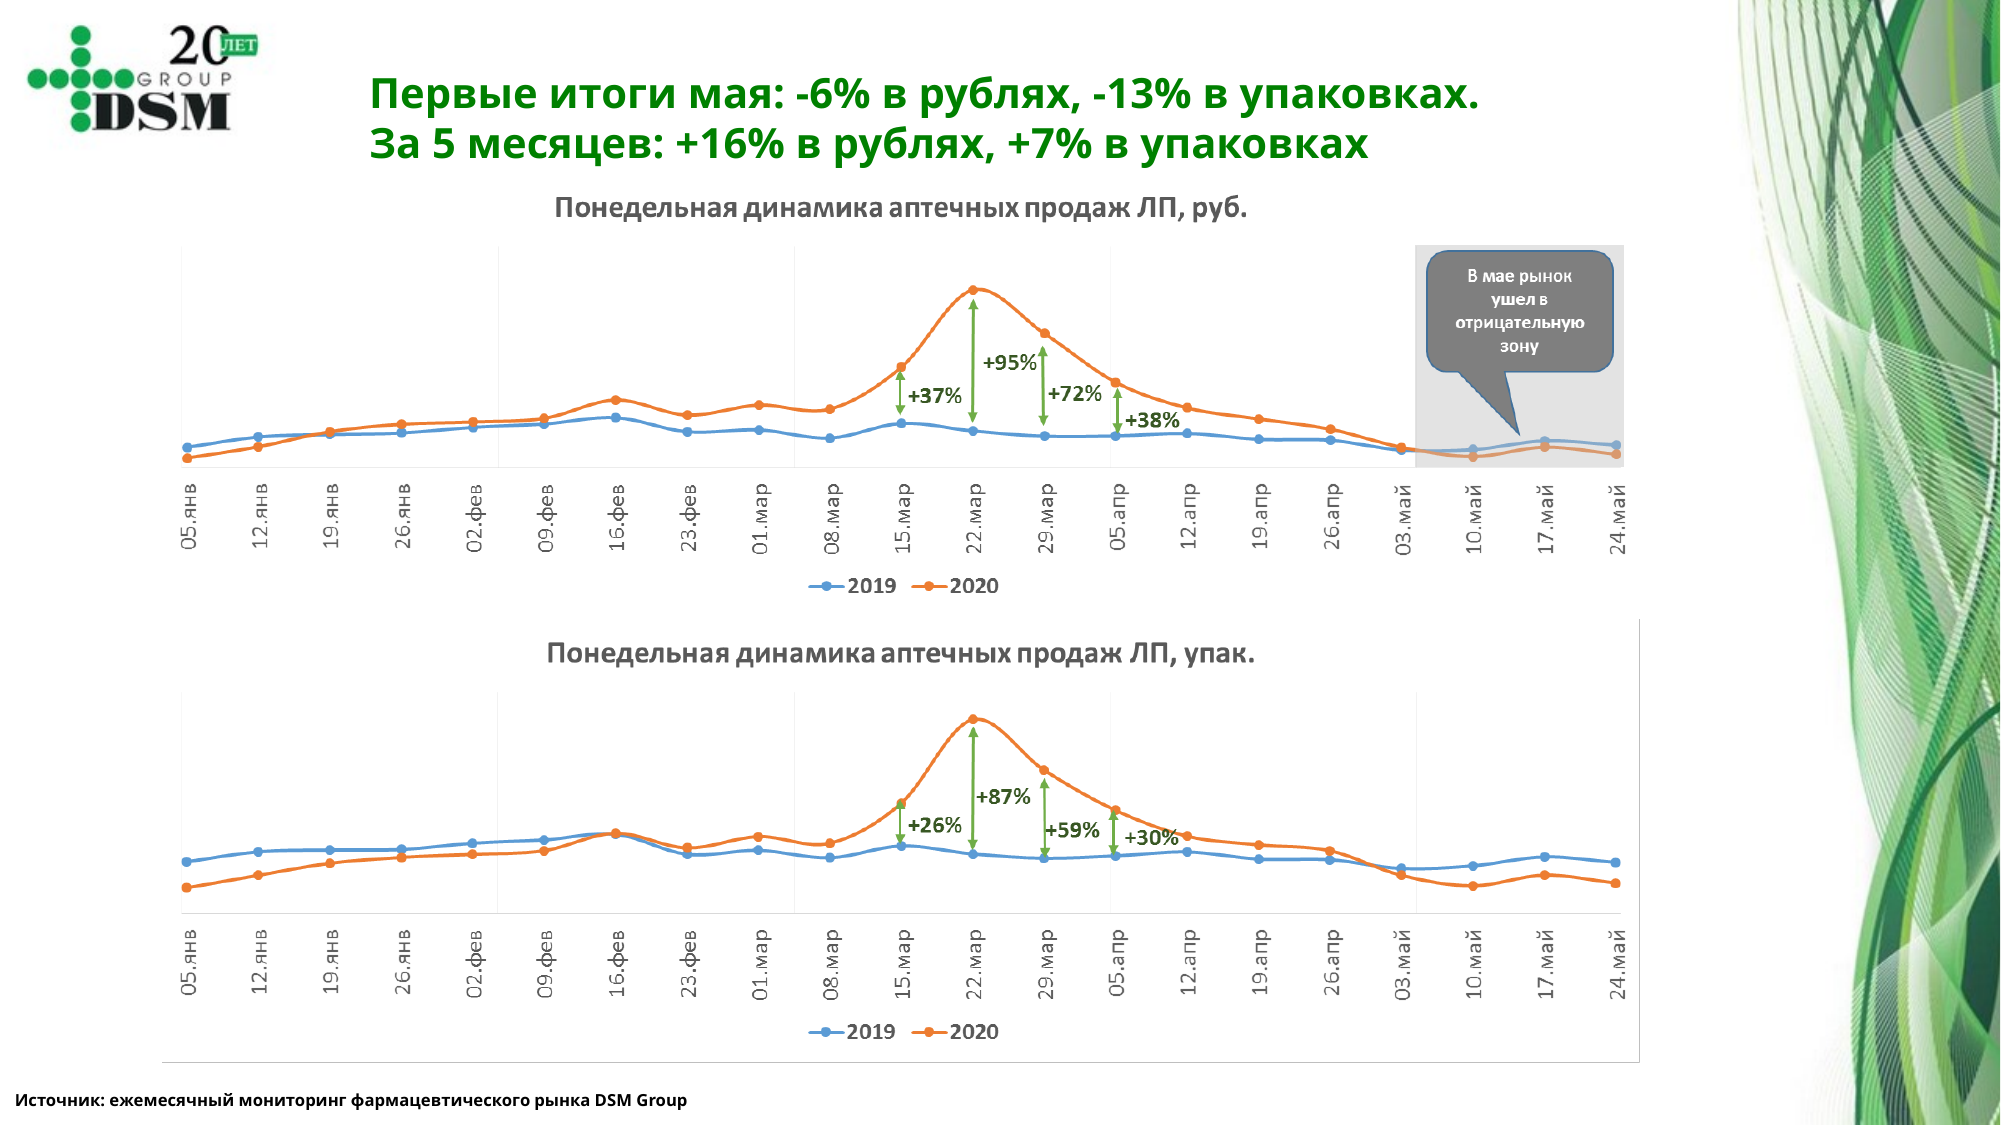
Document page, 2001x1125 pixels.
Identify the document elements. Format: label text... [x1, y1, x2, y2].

text_box Первые итоги мая: -6% в рублях, -13% в упаковках. За 5 месяцев: +16% в рублях, +7% в упаковках [354, 58, 1793, 174]
text_box Источник: ежемесячный мониторинг фармацевтического рынка DSM Group [0, 1082, 945, 1118]
picture [0, 0, 2001, 1125]
